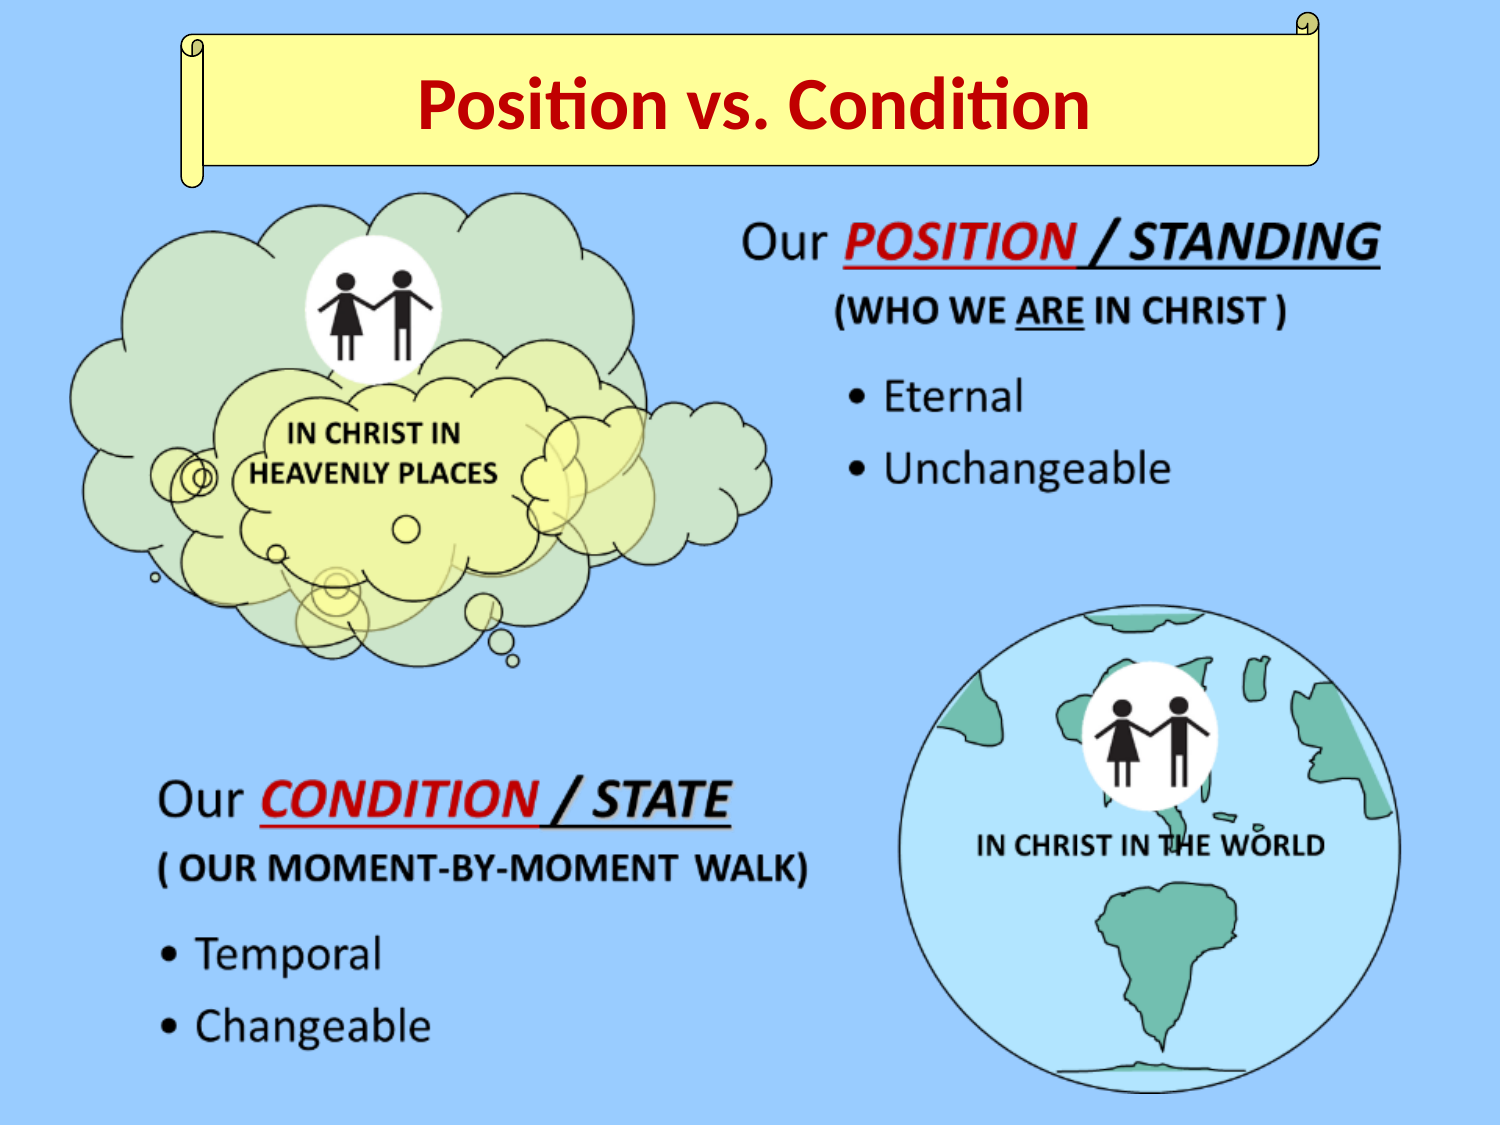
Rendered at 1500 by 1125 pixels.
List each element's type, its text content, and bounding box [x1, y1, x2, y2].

text_box Position vs. Condition [181, 12, 1319, 187]
picture [69, 187, 1431, 1094]
